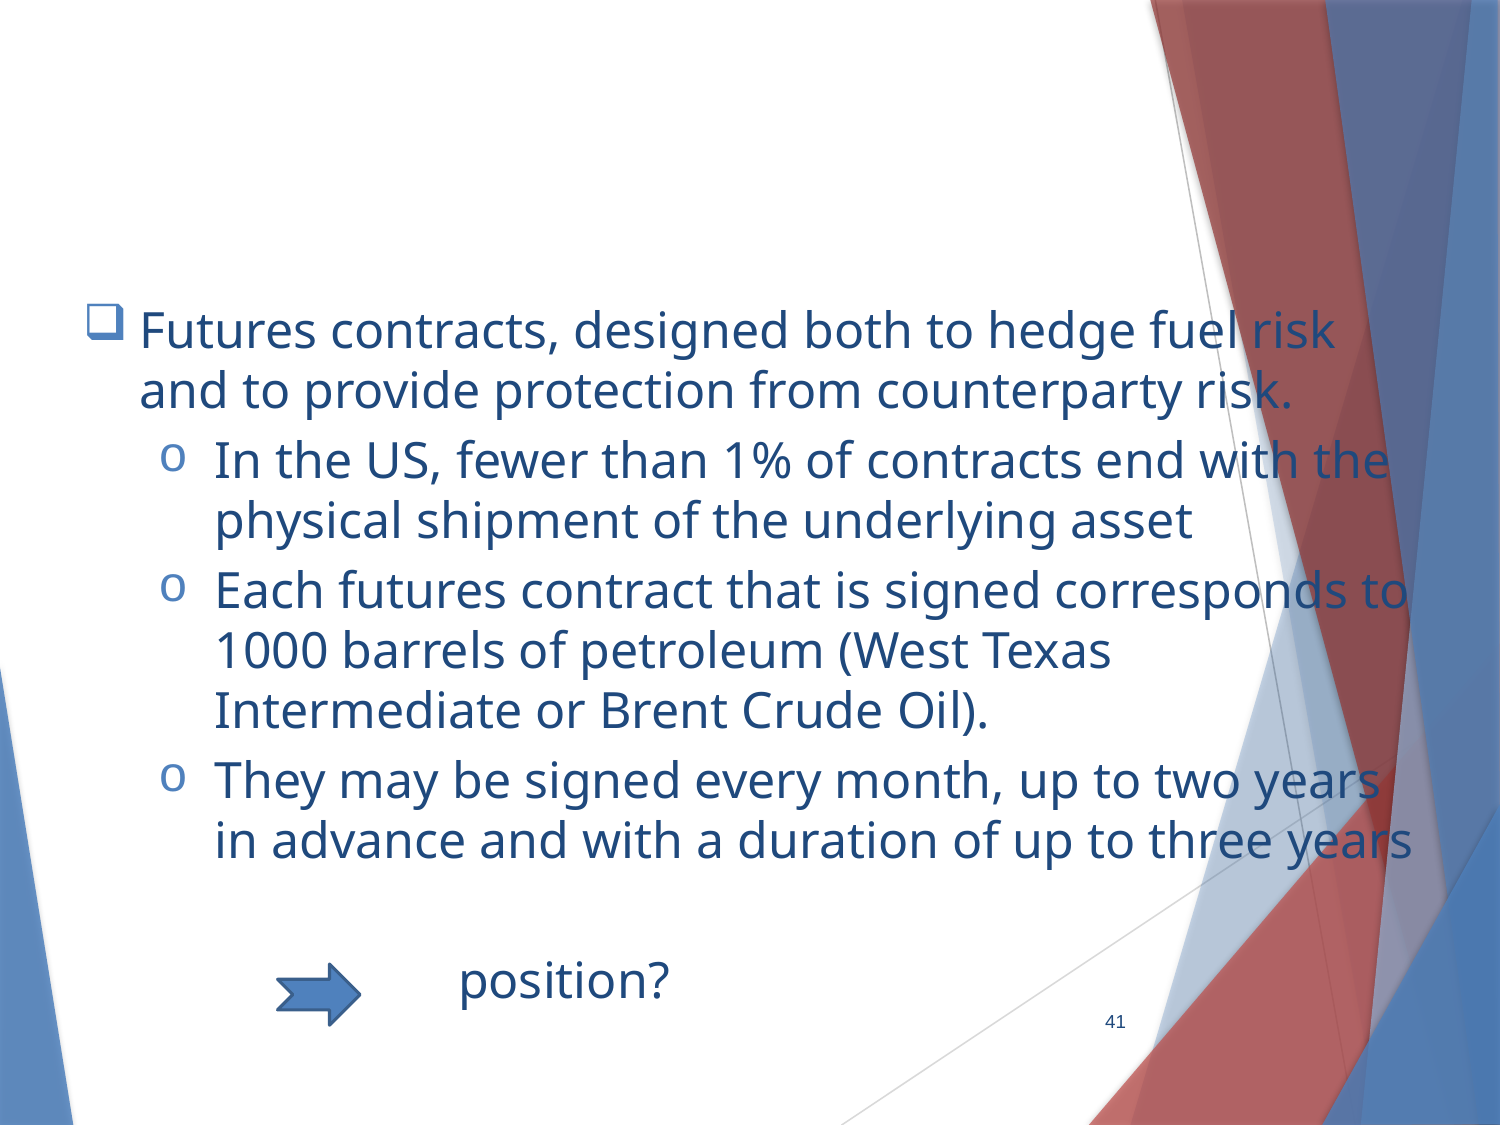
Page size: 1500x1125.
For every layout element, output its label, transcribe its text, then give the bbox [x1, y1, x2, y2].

text_box Futures contracts, designed both to hedge fuel risk and to provide protection from counterparty risk. In the US, fewer than 1% of contracts end with the physical shipment of the underlying asset Each futures contract that is signed corresponds to 1000 barrels of petroleum (West Texas Intermediate or Brent Crude Oil). They may be signed every month, up to two years in advance and with a duration of up to three years position? [68, 290, 1432, 1016]
text_box [276, 962, 362, 1027]
slide_number 41 [1057, 1016, 1142, 1051]
